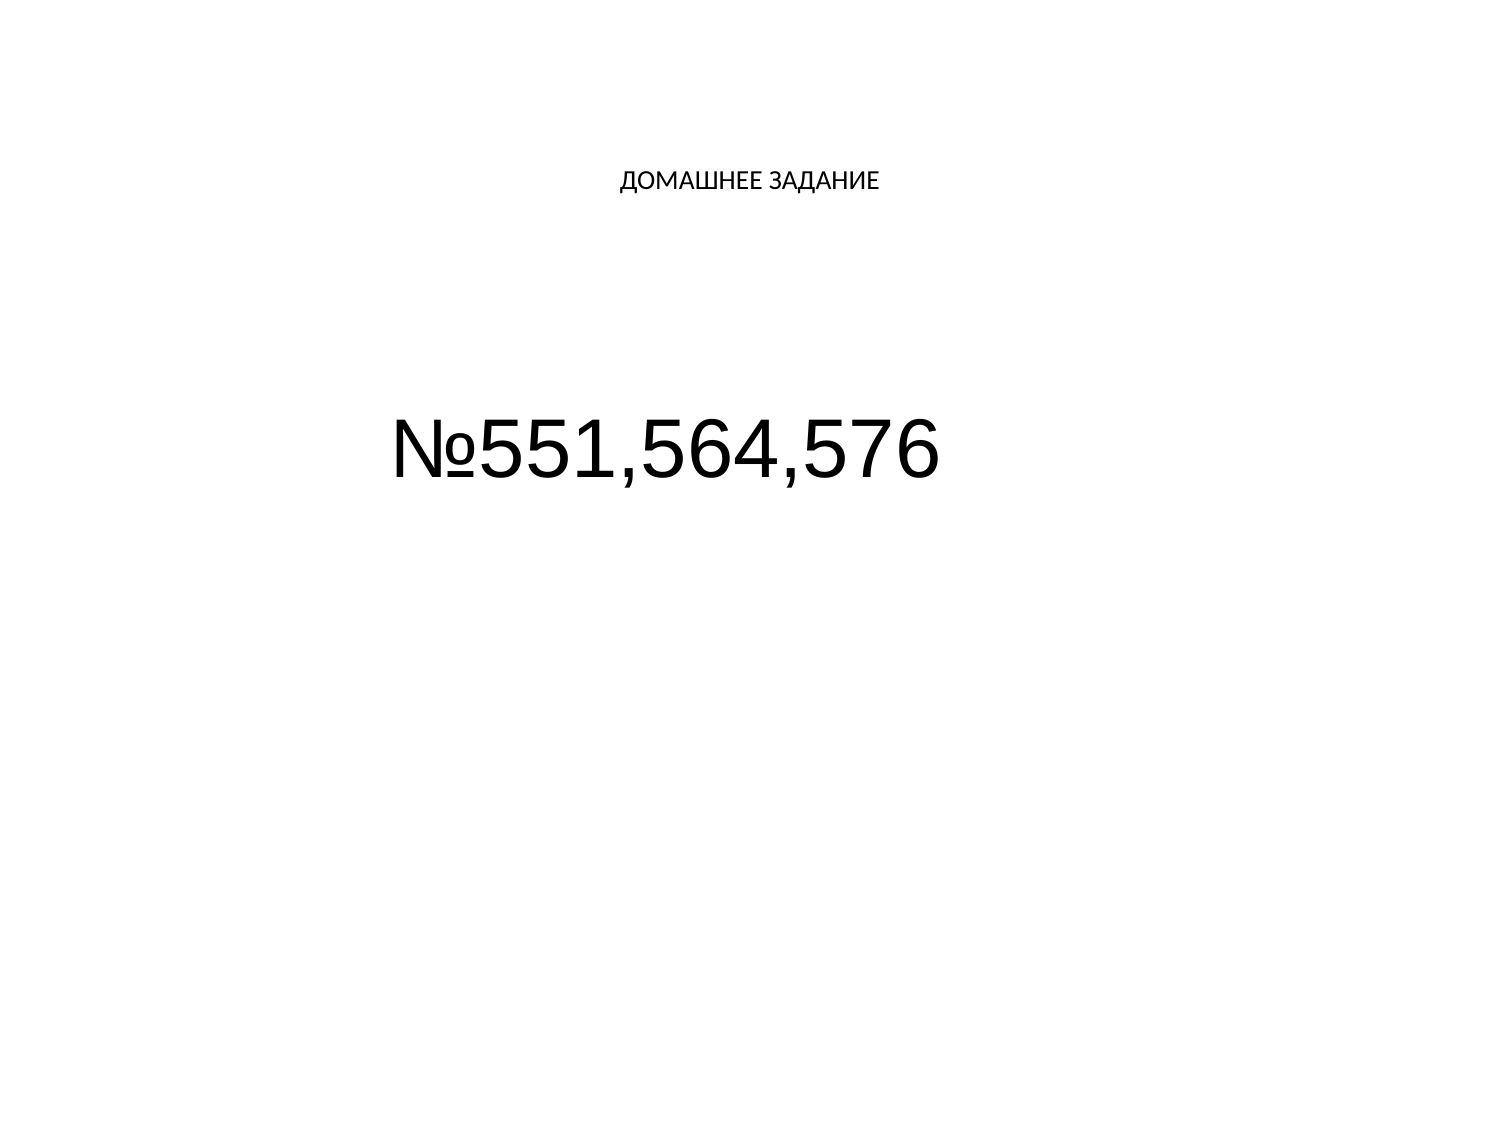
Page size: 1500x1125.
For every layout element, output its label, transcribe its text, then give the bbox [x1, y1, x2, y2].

text_box №551,564,576 [374, 386, 1125, 502]
title ДОМАШНЕЕ ЗАДАНИЕ [75, 160, 1425, 233]
